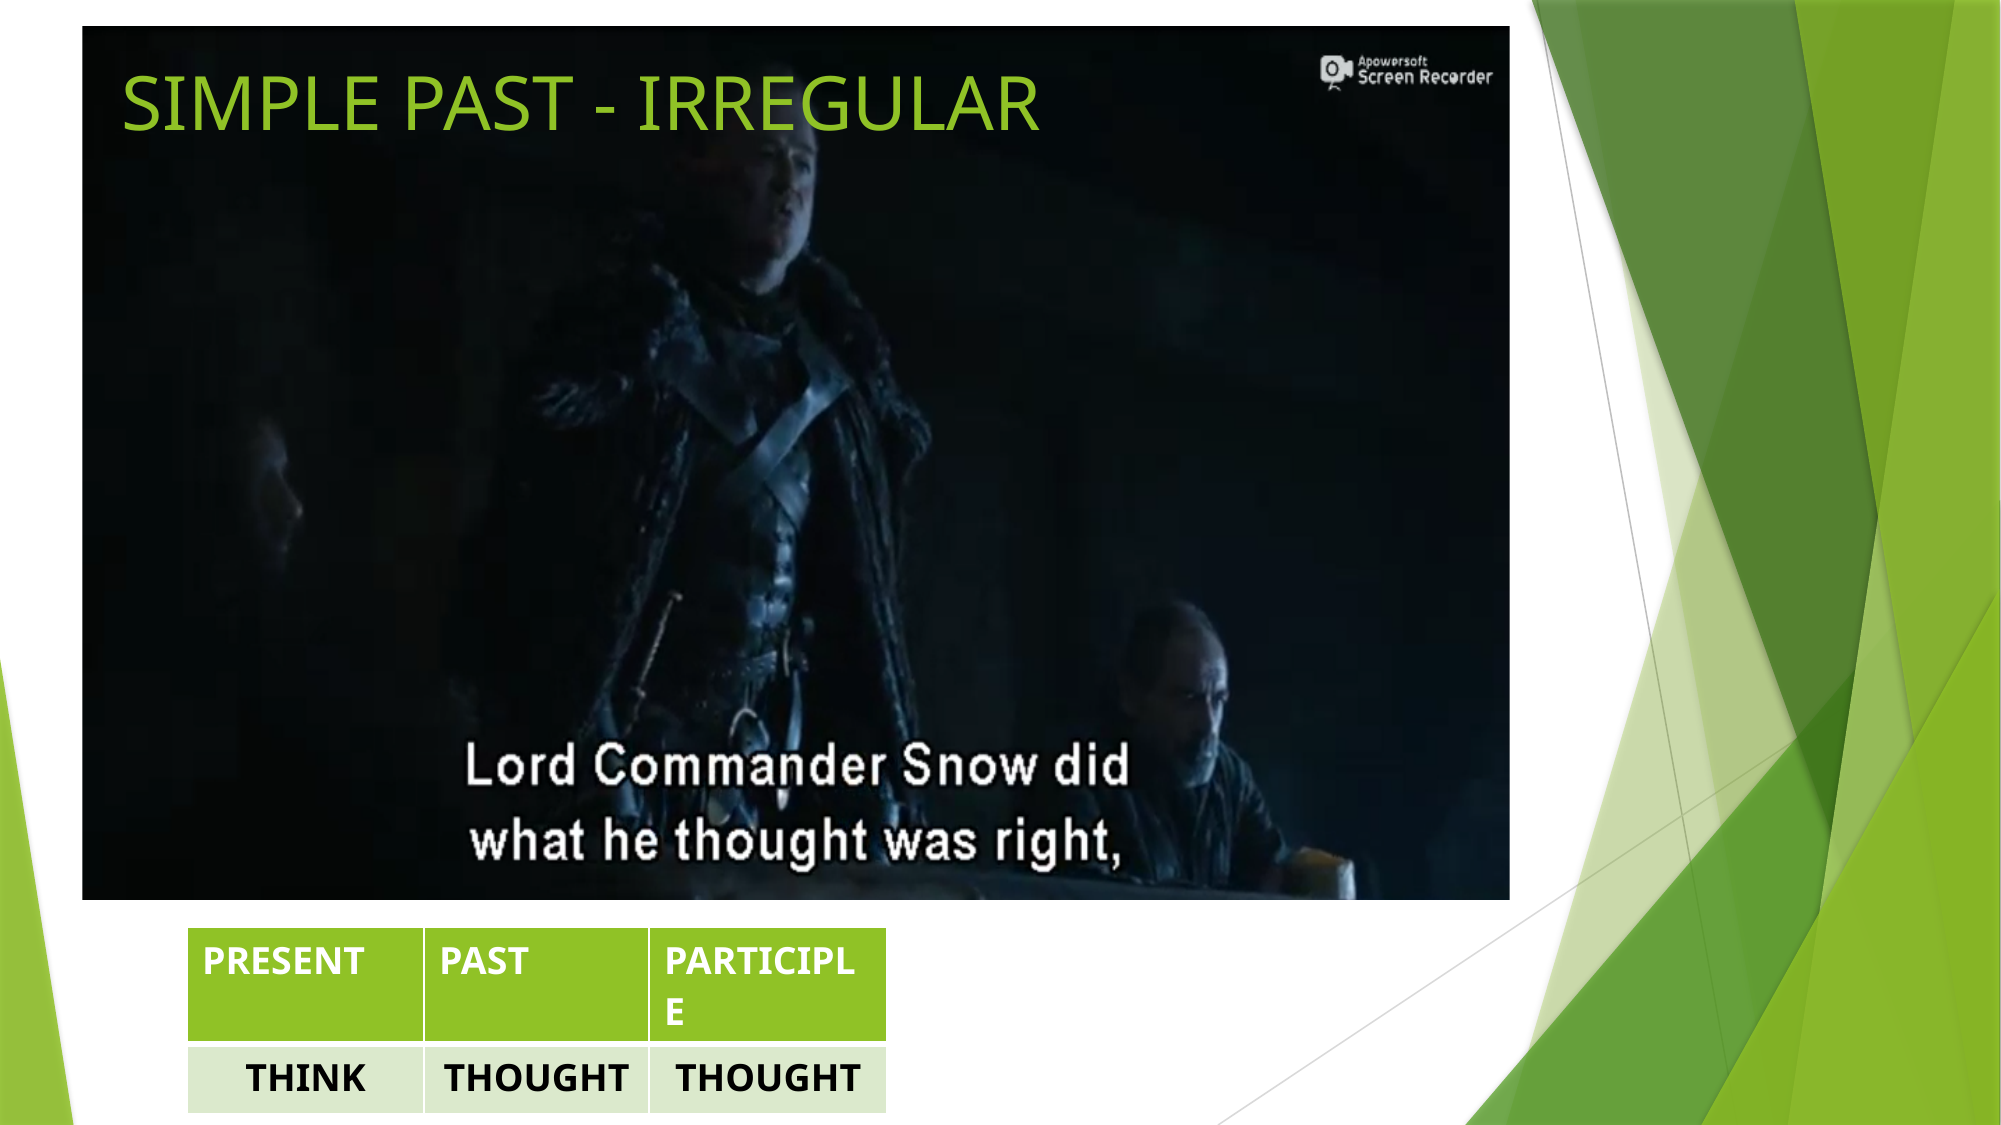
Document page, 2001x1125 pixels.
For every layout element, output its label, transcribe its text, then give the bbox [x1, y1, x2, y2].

table_cell THOUGHT [425, 1047, 648, 1113]
table_cell THOUGHT [650, 1047, 886, 1113]
table_header PAST [425, 928, 648, 1041]
table_cell THINK [188, 1047, 423, 1113]
table_header PARTICIPLE [650, 928, 886, 1041]
table_header PRESENT [188, 928, 423, 1041]
picture [81, 26, 1511, 901]
